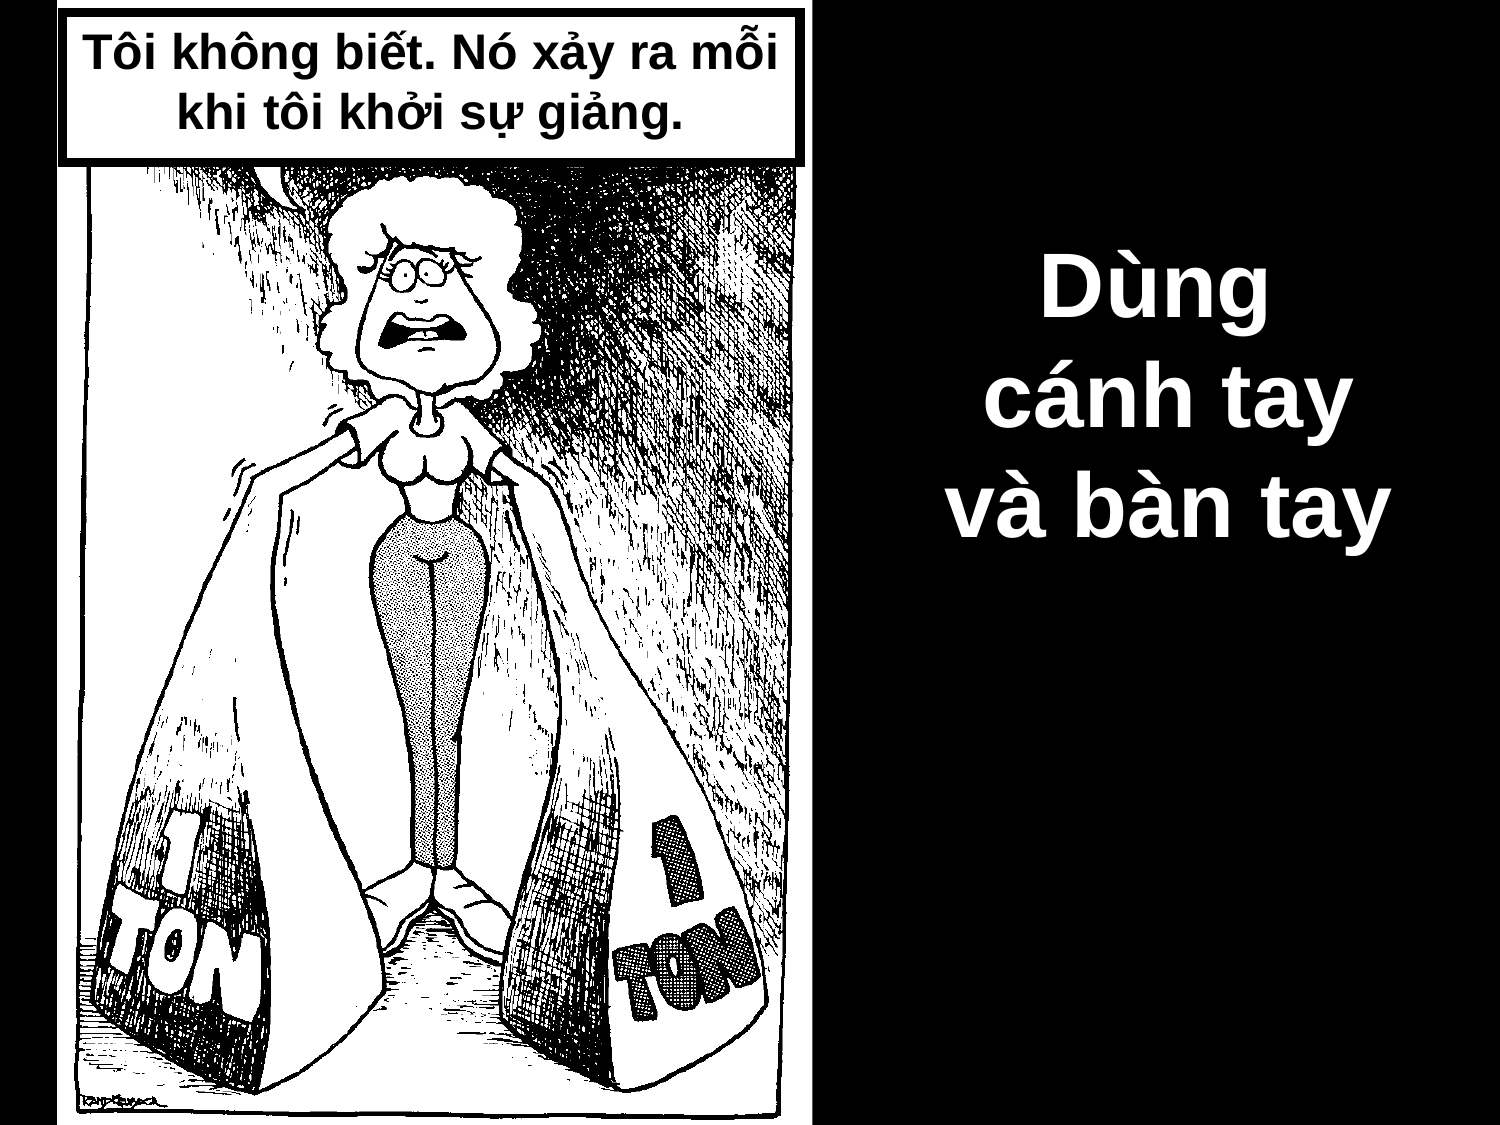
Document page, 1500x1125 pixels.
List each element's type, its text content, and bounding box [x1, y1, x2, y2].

title Dùng cánh tay và bàn tay [912, 45, 1425, 738]
picture [56, 0, 813, 1125]
